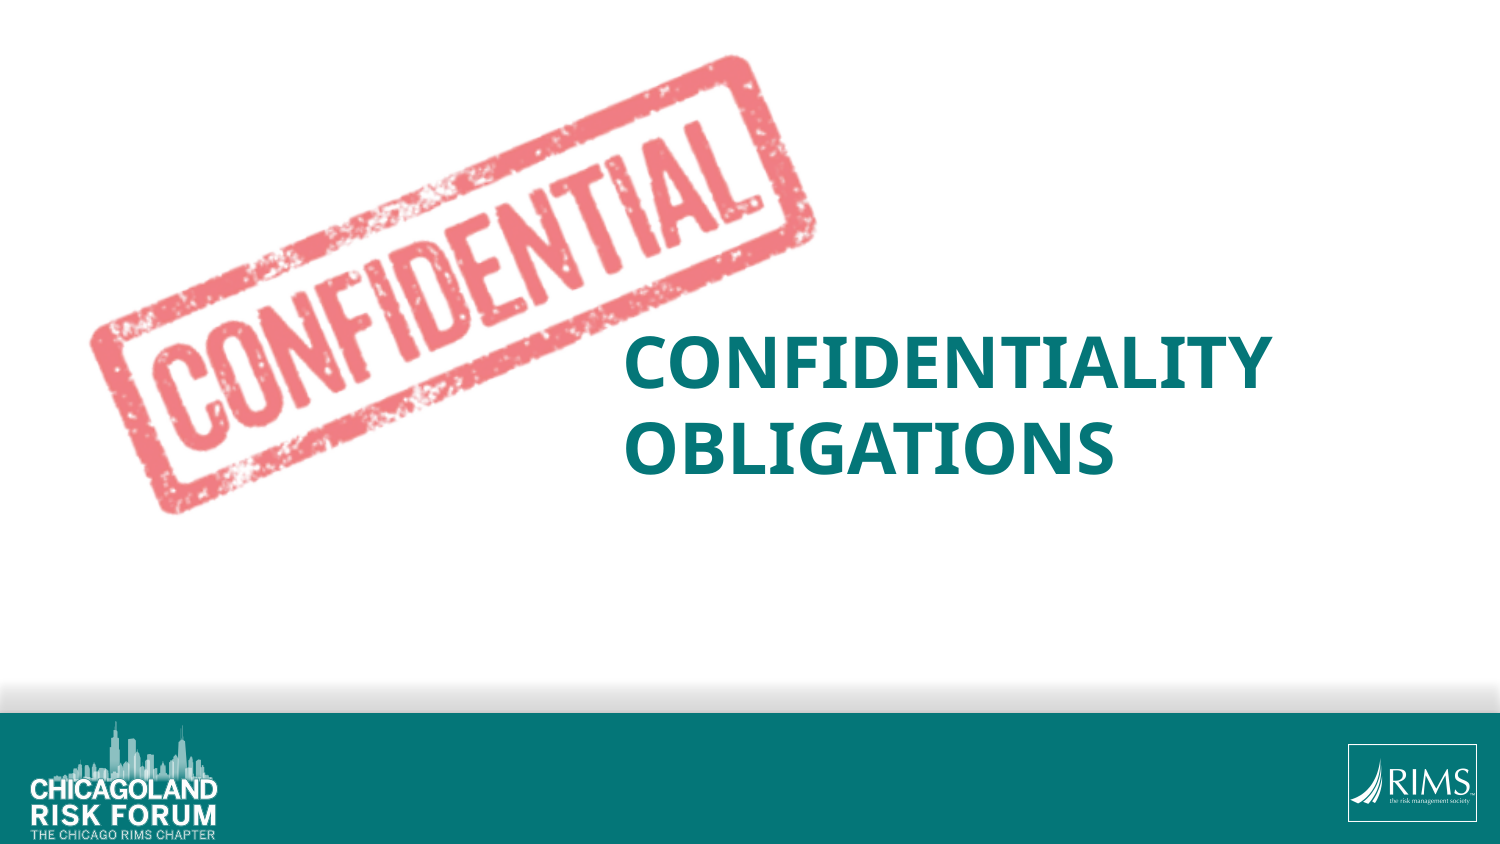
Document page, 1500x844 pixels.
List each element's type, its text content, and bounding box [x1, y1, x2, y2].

title Confidentiality Obligations [877, 309, 1376, 552]
picture [29, 721, 219, 842]
picture [33, 2, 874, 563]
picture [1348, 744, 1477, 822]
